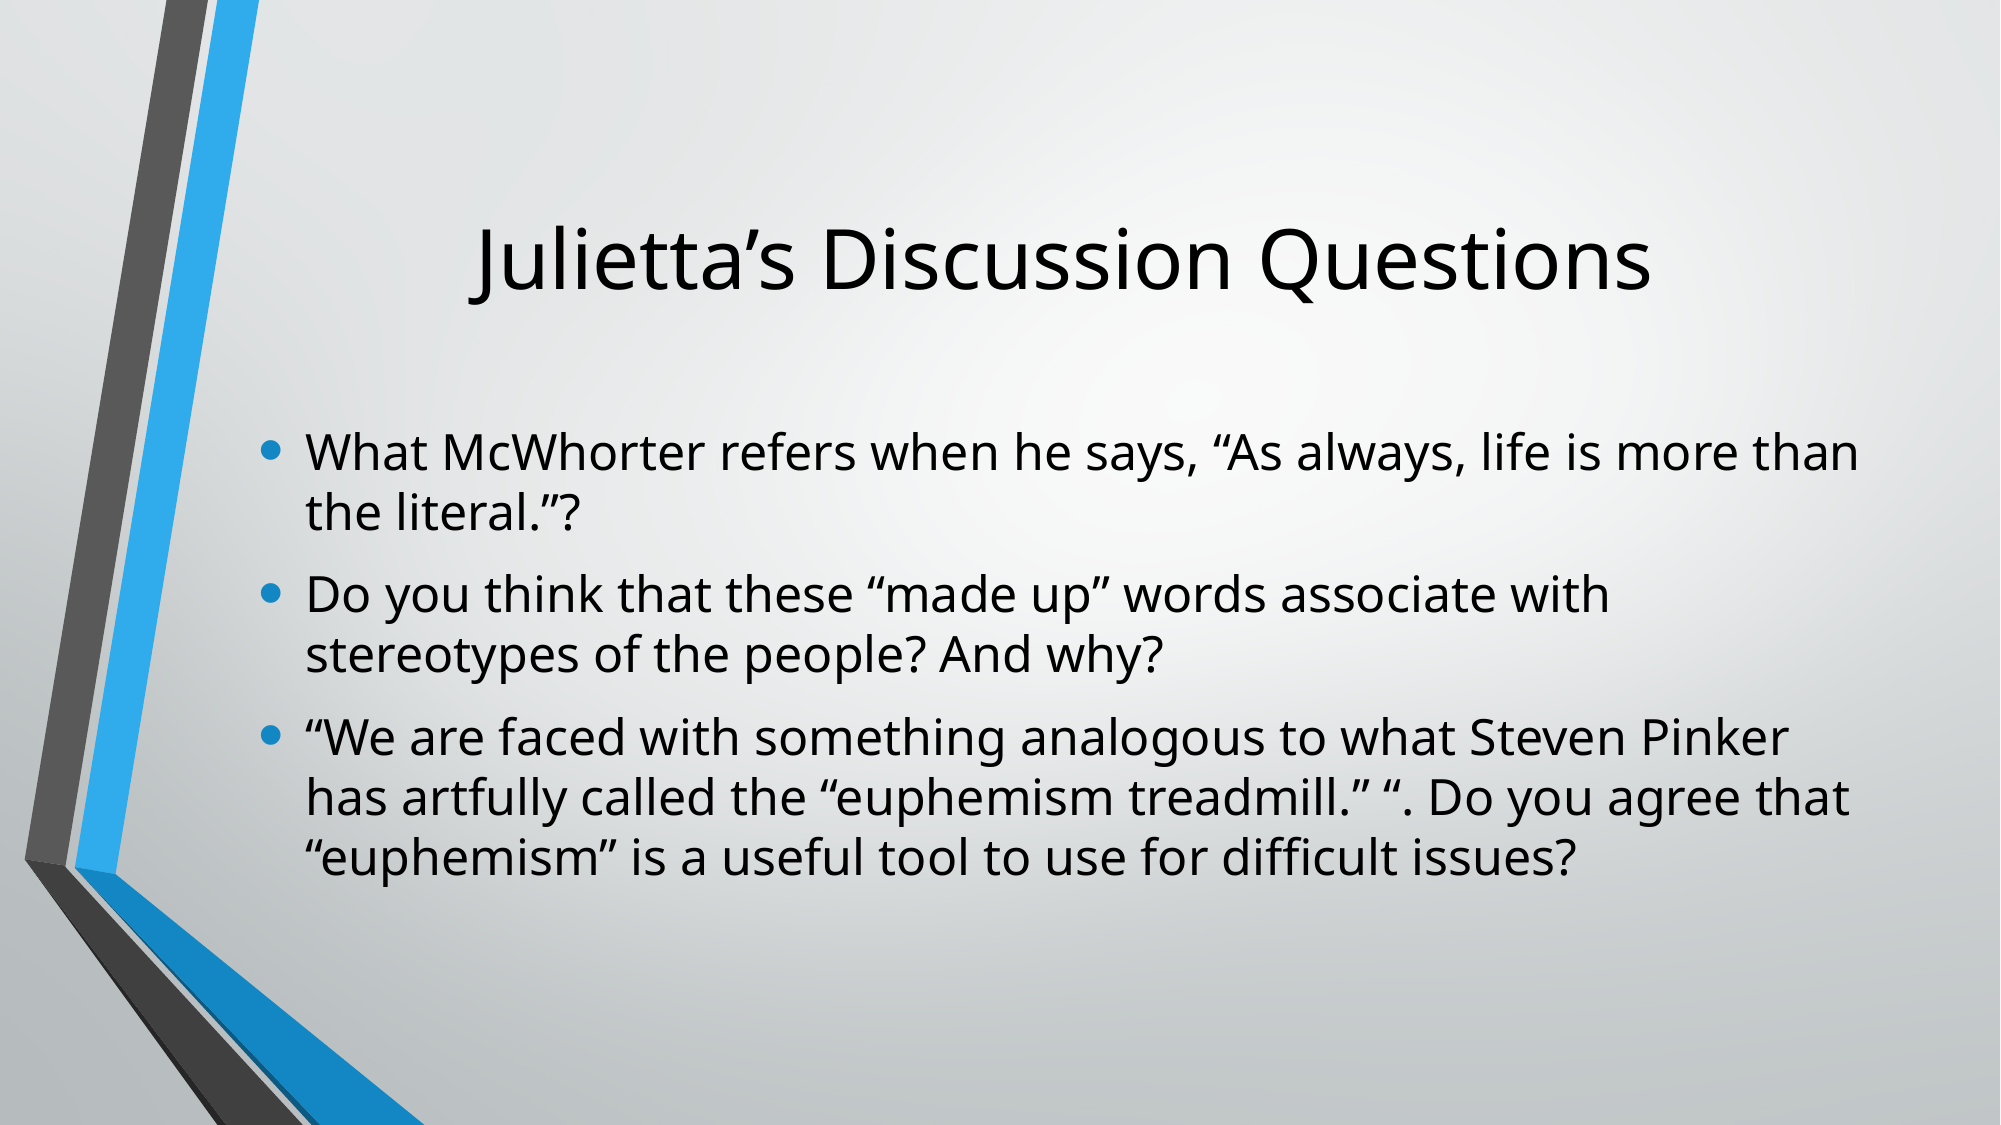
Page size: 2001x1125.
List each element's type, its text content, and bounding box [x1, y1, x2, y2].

list What McWhorter refers when he says, “As always, life is more than the literal.”? Do you think that these “made up” words associate with stereotypes of the people? And why? “We are faced with something analogous to what Steven Pinker has artfully called the “euphemism treadmill.” “. Do you agree that “euphemism” is a useful tool to use for difficult issues? [243, 437, 1887, 950]
title Julietta’s Discussion Questions [243, 112, 1887, 400]
